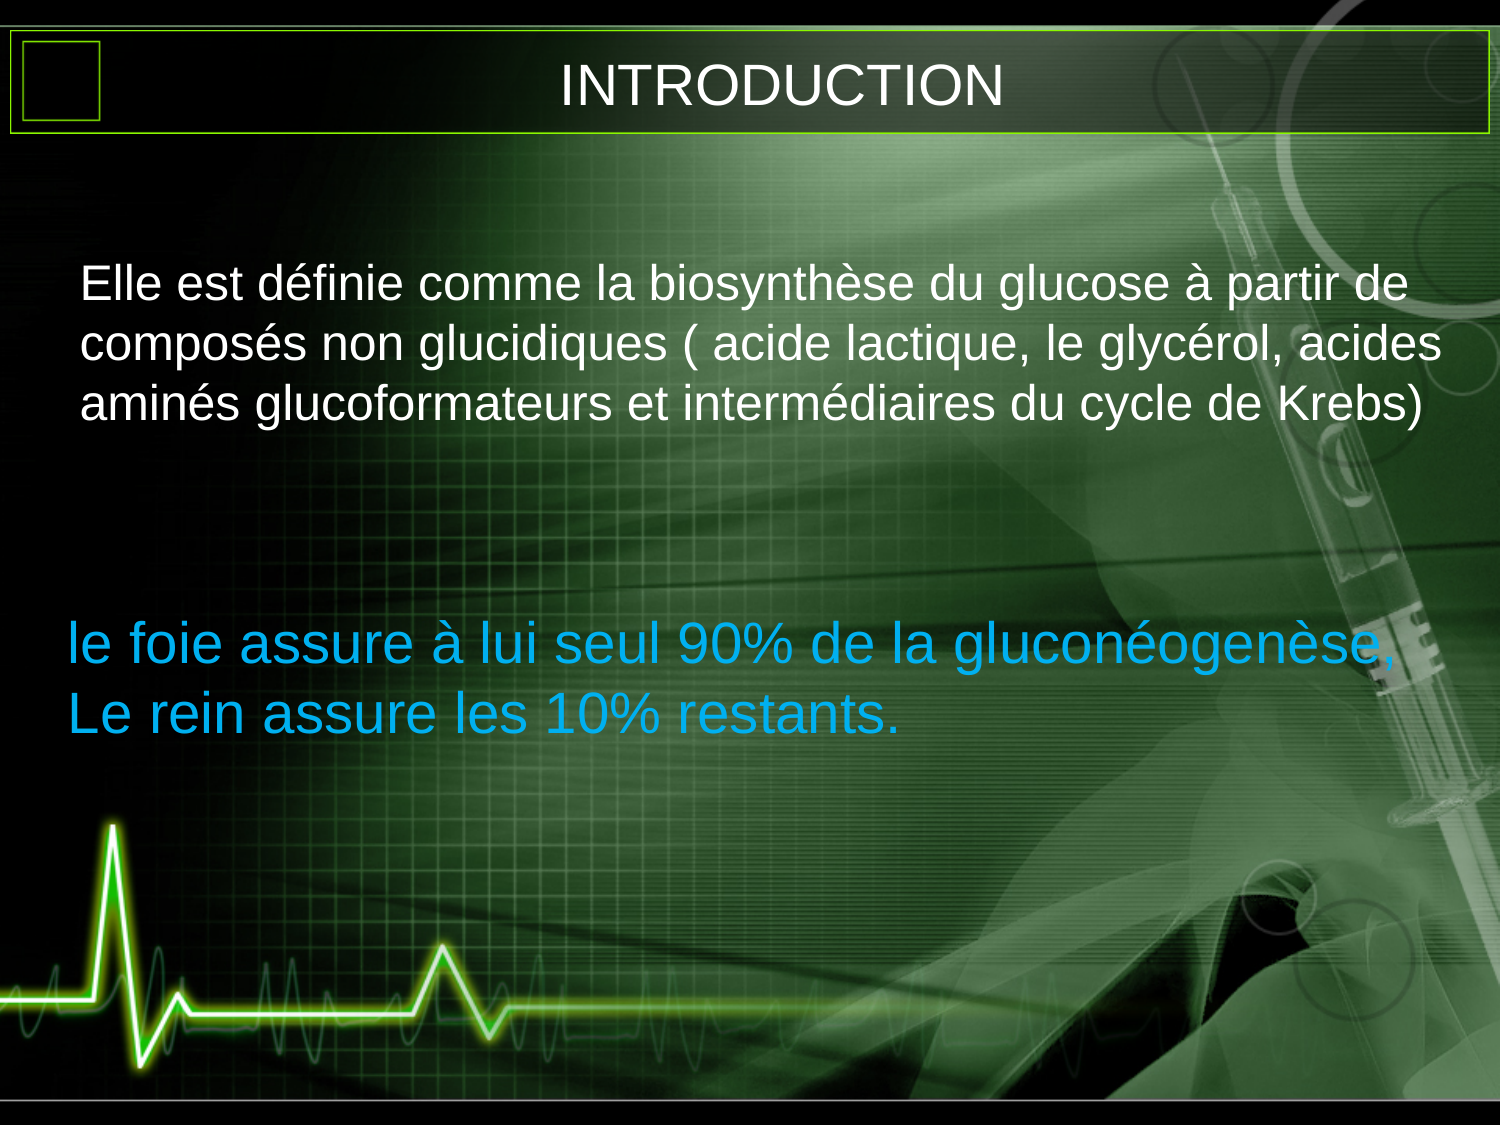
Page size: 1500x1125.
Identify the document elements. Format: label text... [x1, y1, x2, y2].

text_box Elle est définie comme la biosynthèse du glucose à partir de composés non glucidiques ( acide lactique, le glycérol, acides aminés glucoformateurs et intermédiaires du cycle de Krebs) [64, 243, 1459, 439]
picture [0, 0, 1500, 1125]
text_box le foie assure à lui seul 90% de la gluconéogenèse, Le rein assure les 10% restants. [53, 597, 1459, 753]
title INTRODUCTION [115, 28, 1467, 136]
